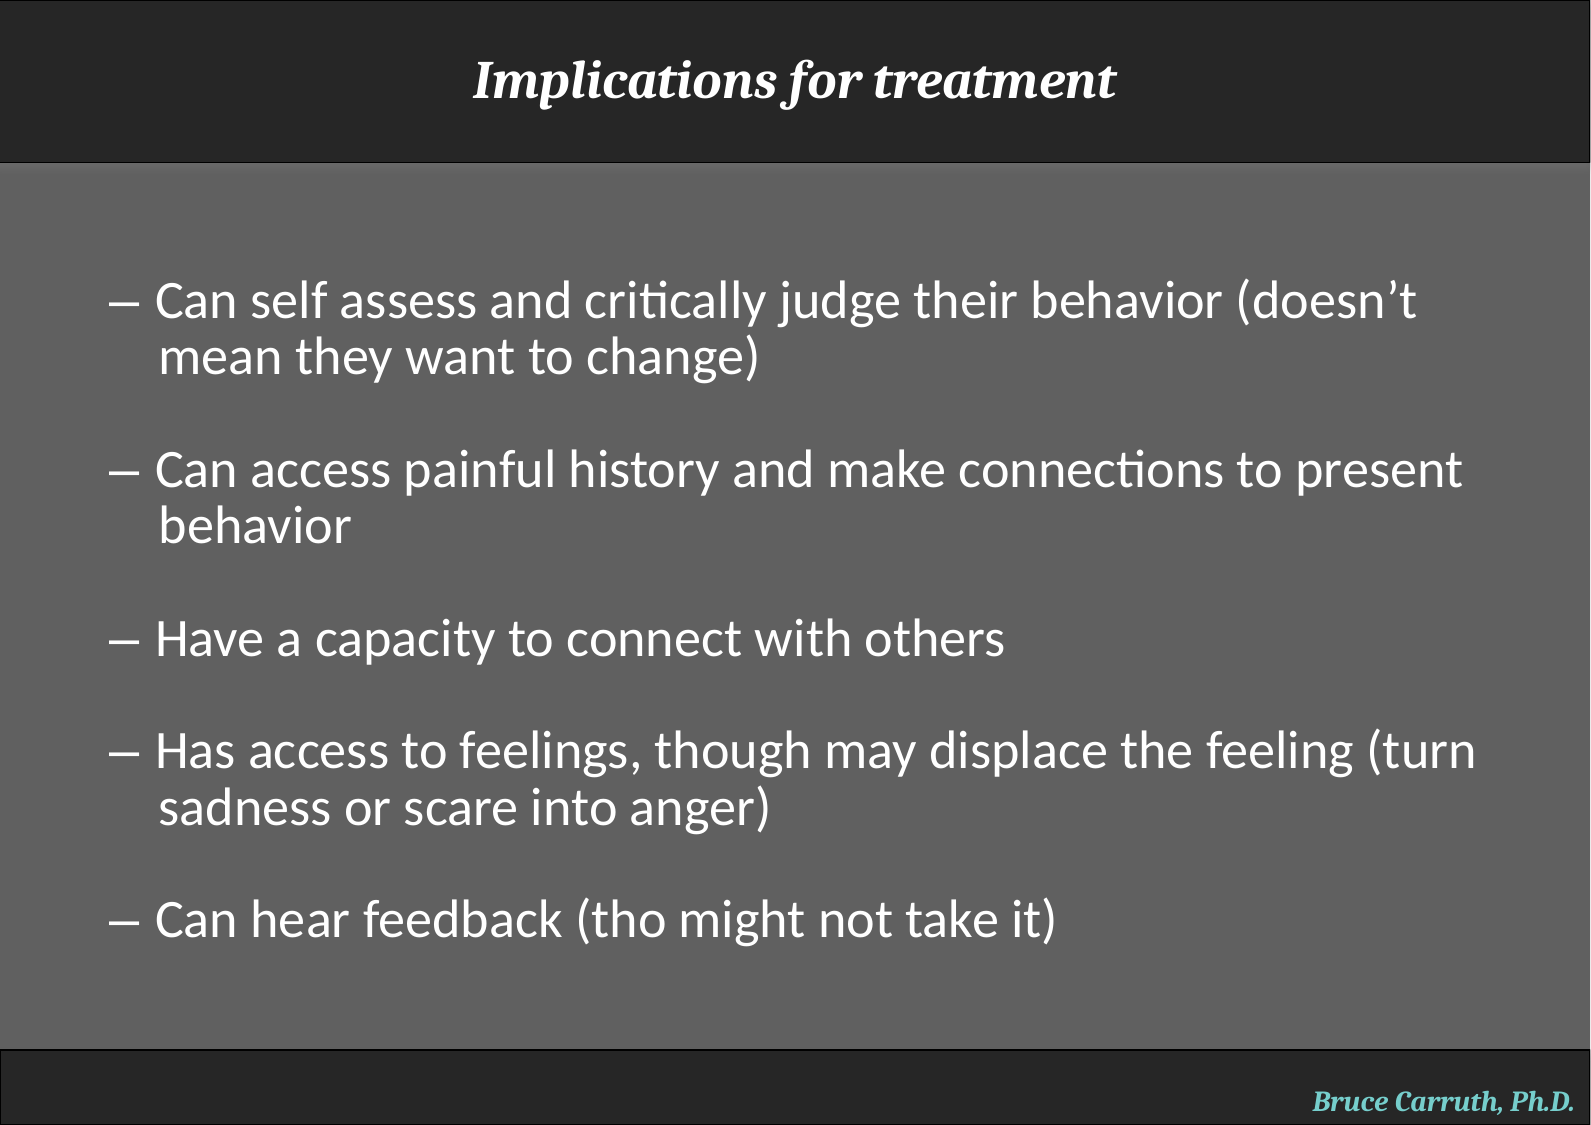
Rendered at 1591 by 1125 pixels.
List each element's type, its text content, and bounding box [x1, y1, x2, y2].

text_box [0, 0, 1591, 163]
text_box – Can self assess and critically judge their behavior (doesn’t mean they want to change) – Can access painful history and make connections to present behavior – Have a capacity to connect with others – Has access to feelings, though may displace the feeling (turn sadness or scare into anger) – Can hear feedback (tho might not take it) [95, 265, 1533, 956]
text_box Bruce Carruth, Ph.D. [0, 1049, 1591, 1125]
text_box Implications for treatment [20, 37, 1571, 150]
